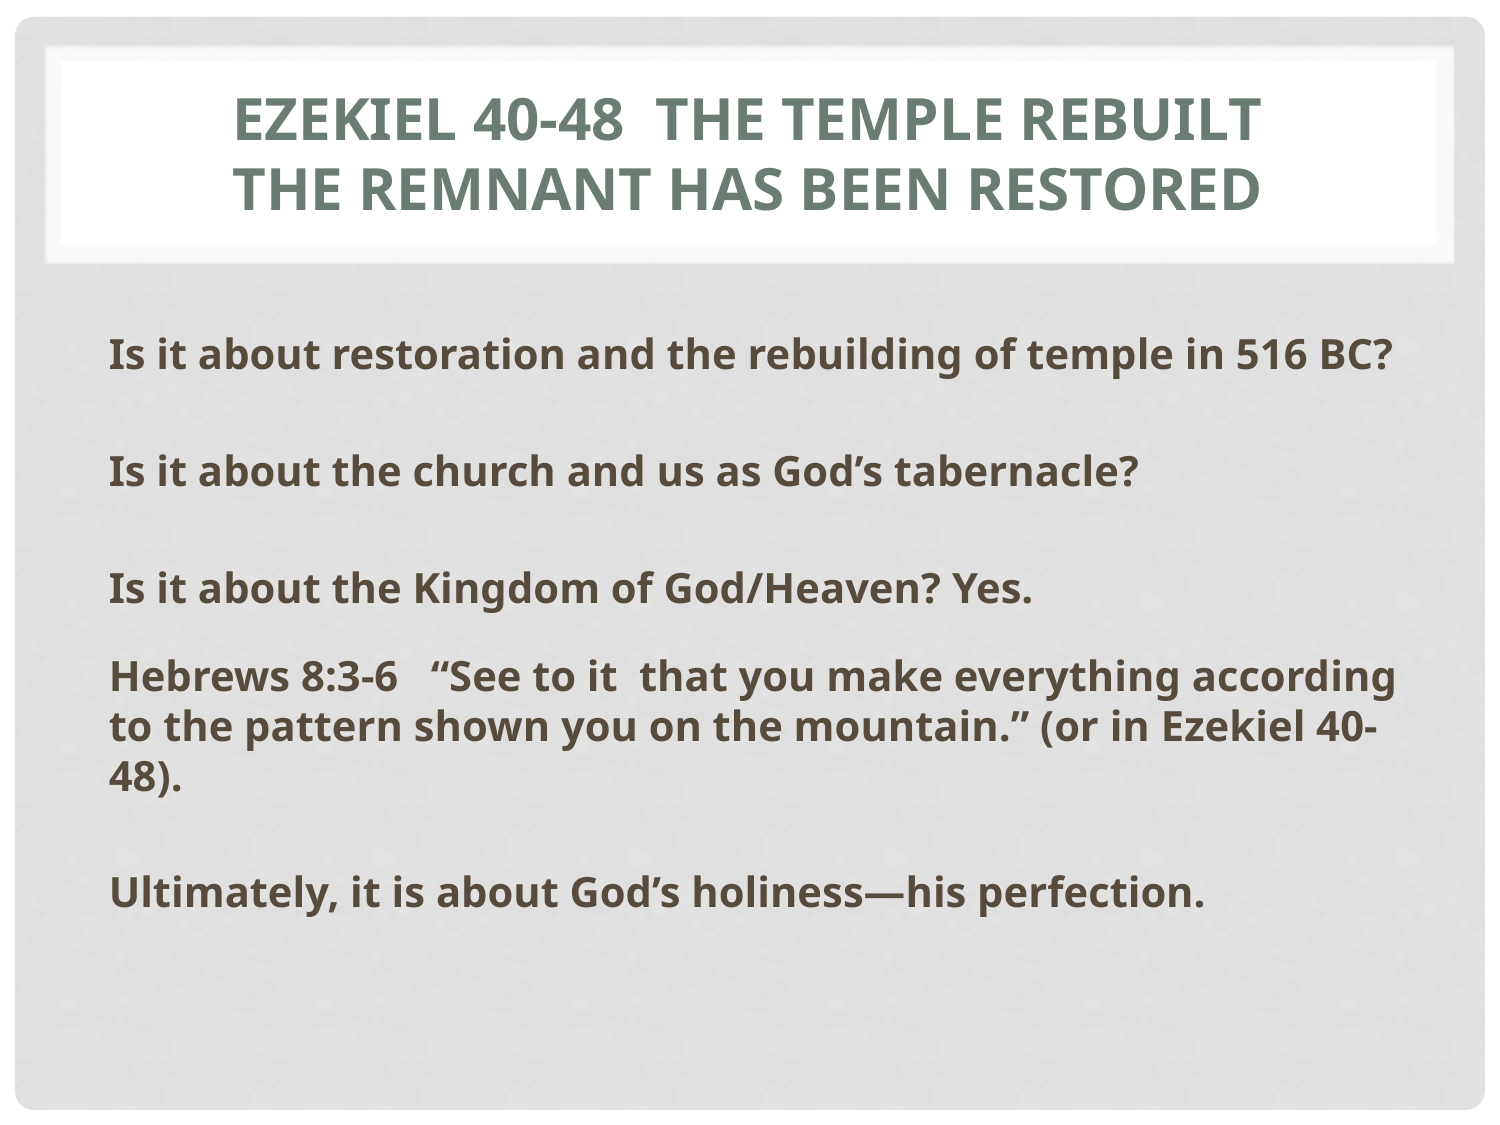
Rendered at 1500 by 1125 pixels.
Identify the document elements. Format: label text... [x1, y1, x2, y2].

title Ezekiel 40-48 The Temple rebuilt the remnant Has been restored [69, 66, 1425, 238]
list Is it about restoration and the rebuilding of temple in 516 BC? Is it about the church and us as God’s tabernacle? Is it about the Kingdom of God/Heaven? Yes. Hebrews 8:3-6 “See to it that you make everything according to the pattern shown you on the mountain.” (or in Ezekiel 40-48). Ultimately, it is about God’s holiness—his perfection. [75, 287, 1425, 1005]
